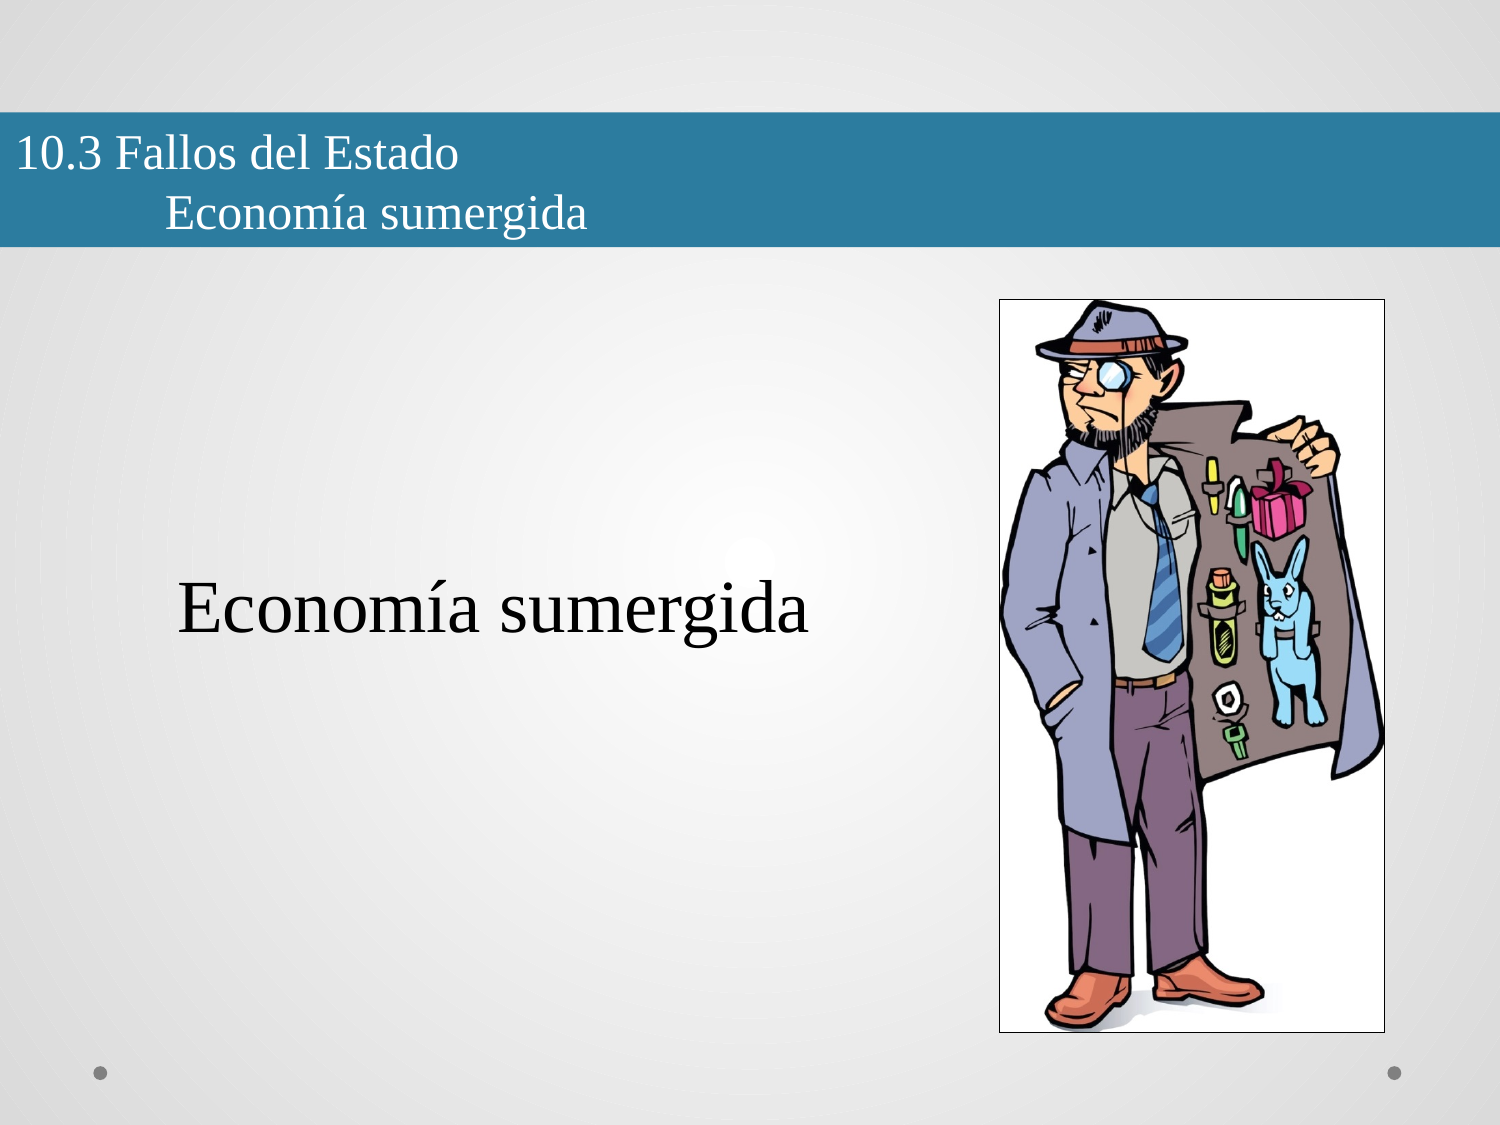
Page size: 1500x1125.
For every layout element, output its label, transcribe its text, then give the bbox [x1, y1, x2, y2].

picture [999, 299, 1386, 1033]
text_box Economía sumergida [162, 460, 863, 926]
text_box 10.3 Fallos del Estado Economía sumergida [0, 112, 1500, 248]
